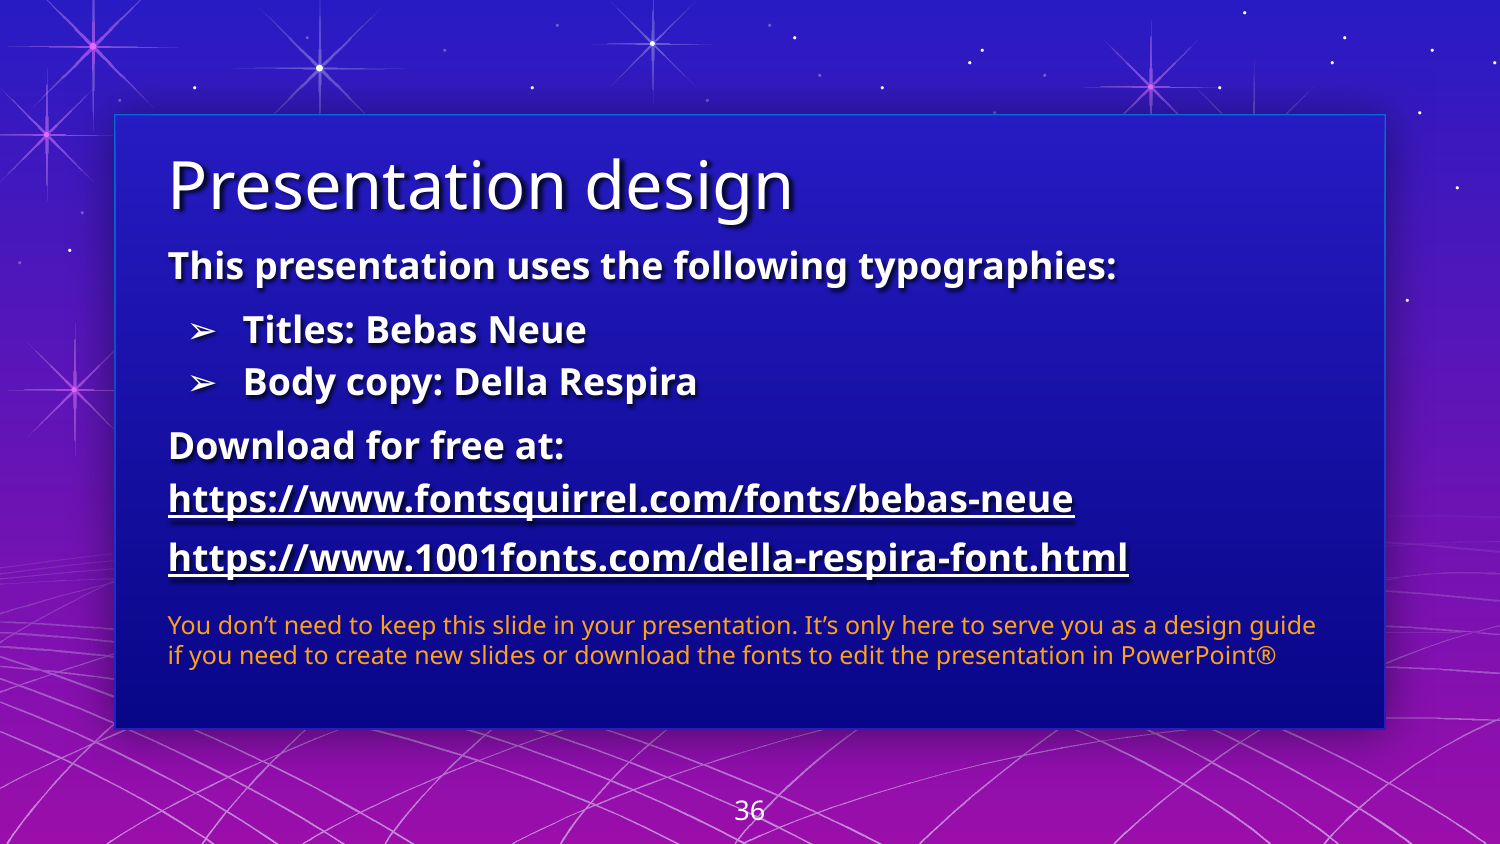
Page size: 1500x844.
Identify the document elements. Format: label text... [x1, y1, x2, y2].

text_box You don’t need to keep this slide in your presentation. It’s only here to serve you as a design guide if you need to create new slides or download the fonts to edit the presentation in PowerPoint® [167, 609, 1333, 682]
slide_number 36 [705, 779, 795, 844]
list This presentation uses the following typographies: Titles: Bebas Neue Body copy: Della Respira Download for free at: https://www.fontsquirrel.com/fonts/bebas-neue https://www.1001fonts.com/della-respira-font.html [167, 242, 1333, 594]
title Presentation design [167, 165, 1333, 224]
